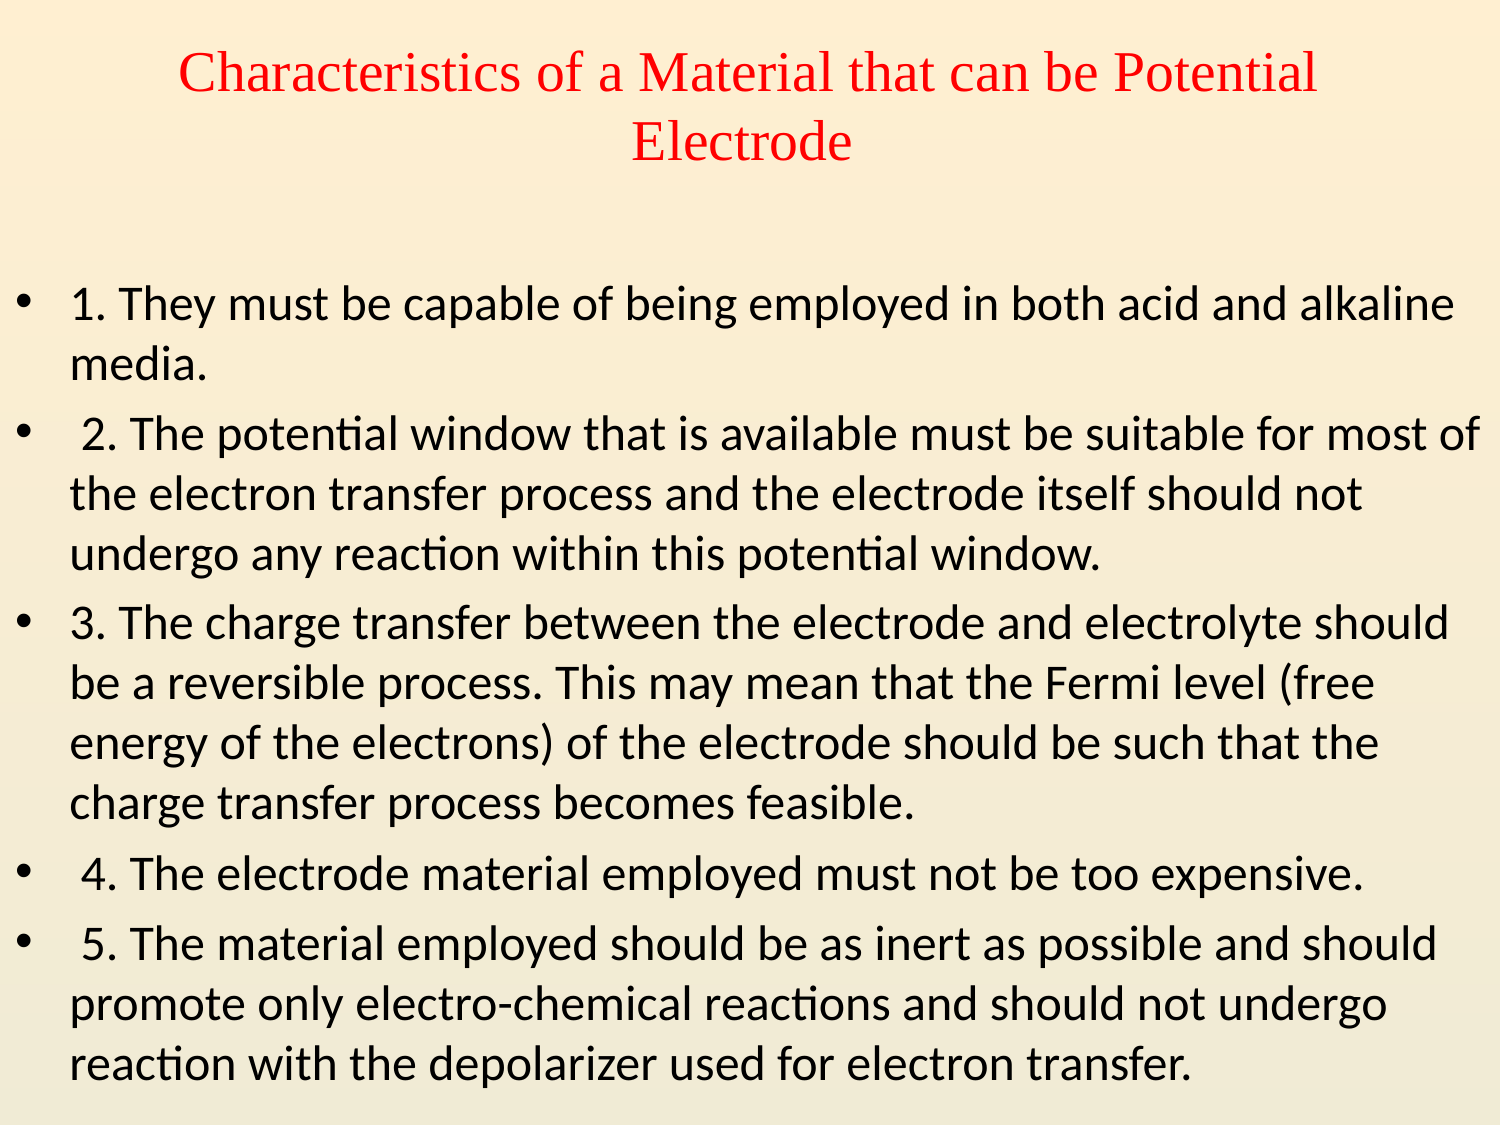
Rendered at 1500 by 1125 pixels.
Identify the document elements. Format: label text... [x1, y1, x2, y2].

list 1. They must be capable of being employed in both acid and alkaline media. 2. The potential window that is available must be suitable for most of the electron transfer process and the electrode itself should not undergo any reaction within this potential window. 3. The charge transfer between the electrode and electrolyte should be a reversible process. This may mean that the Fermi level (free energy of the electrons) of the electrode should be such that the charge transfer process becomes feasible. 4. The electrode material employed must not be too expensive. 5. The material employed should be as inert as possible and should promote only electro-chemical reactions and should not undergo reaction with the depolarizer used for electron transfer. [0, 262, 1500, 1100]
title Characteristics of a Material that can be Potential Electrode [75, 24, 1425, 180]
